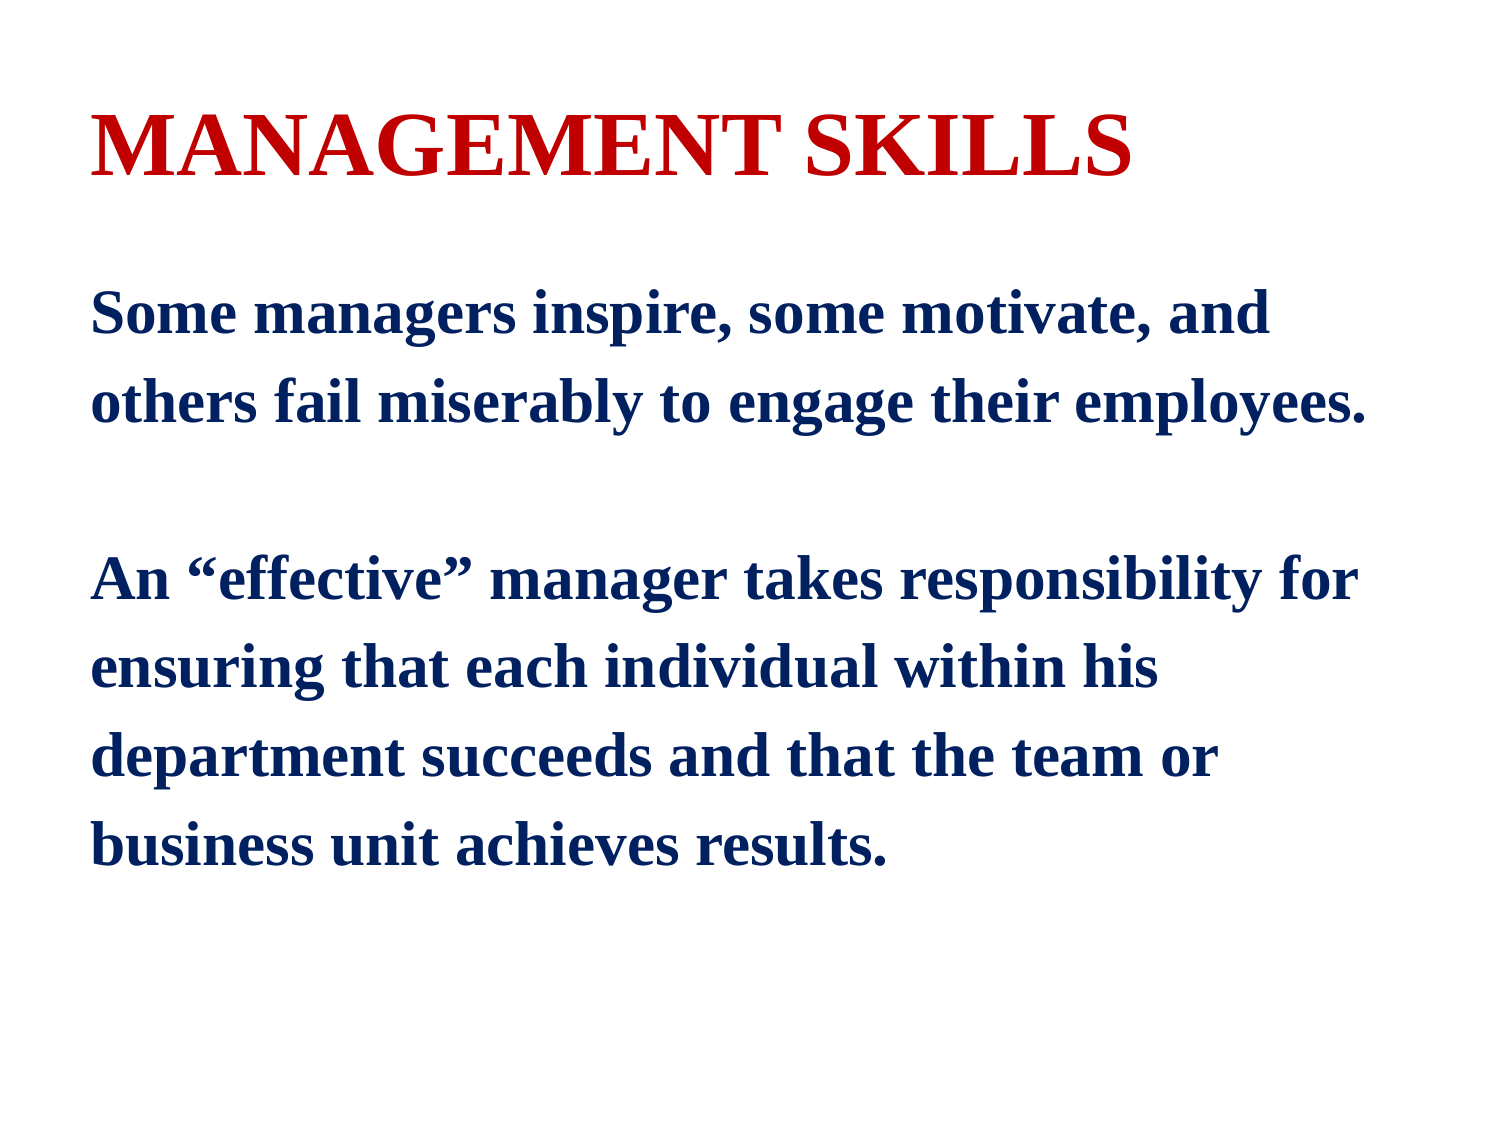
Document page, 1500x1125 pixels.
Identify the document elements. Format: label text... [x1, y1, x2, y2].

list Some managers inspire, some motivate, and others fail miserably to engage their employees. An “effective” manager takes responsibility for ensuring that each individual within his department succeeds and that the team or business unit achieves results. [75, 262, 1425, 1005]
title MANAGEMENT SKILLS [75, 45, 1425, 233]
